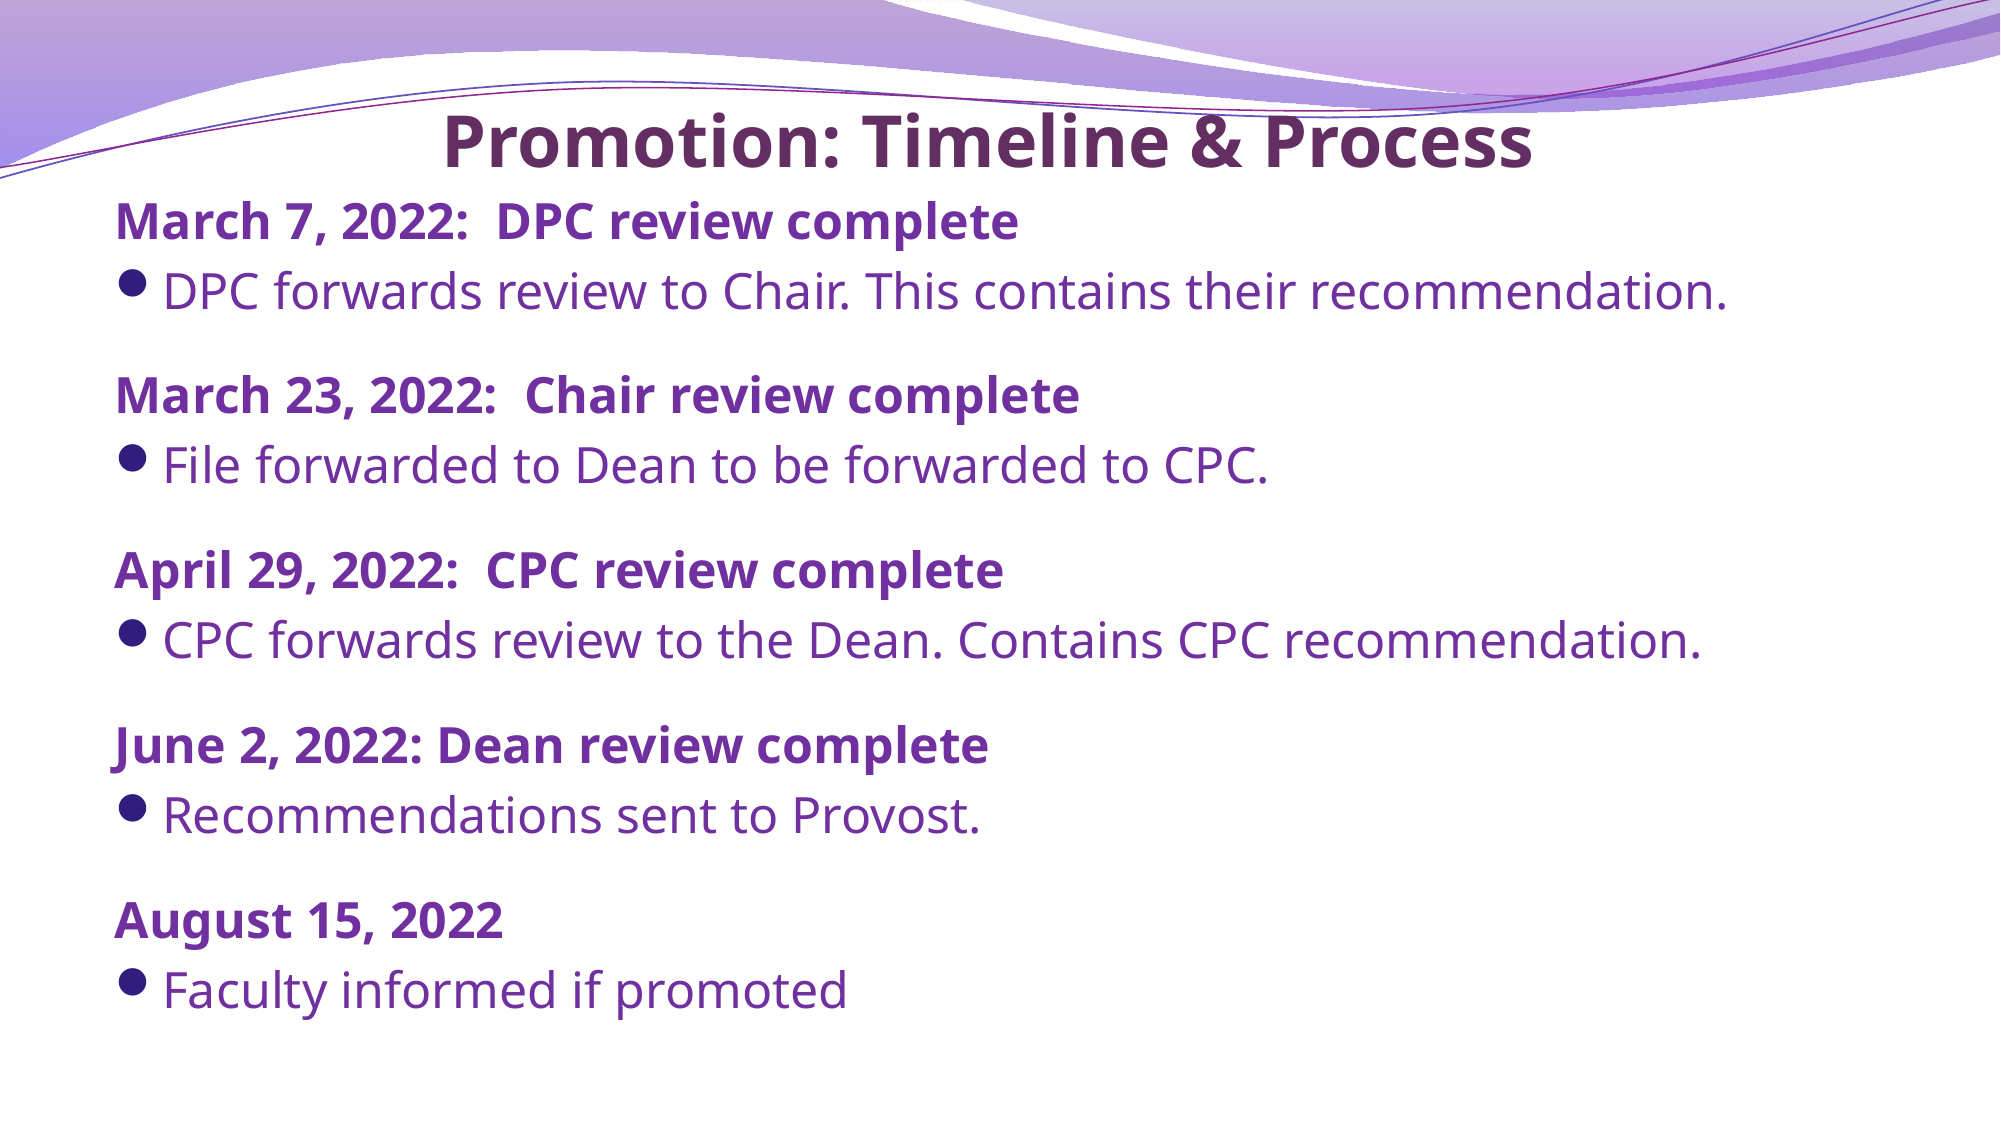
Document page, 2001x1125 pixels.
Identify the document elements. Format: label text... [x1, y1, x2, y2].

list March 7, 2022: DPC review complete DPC forwards review to Chair. This contains their recommendation. March 23, 2022: Chair review complete File forwarded to Dean to be forwarded to CPC. April 29, 2022: CPC review complete CPC forwards review to the Dean. Contains CPC recommendation. June 2, 2022: Dean review complete Recommendations sent to Provost. August 15, 2022 Faculty informed if promoted [99, 181, 1865, 1053]
title Promotion: Timeline & Process [88, 87, 1889, 182]
